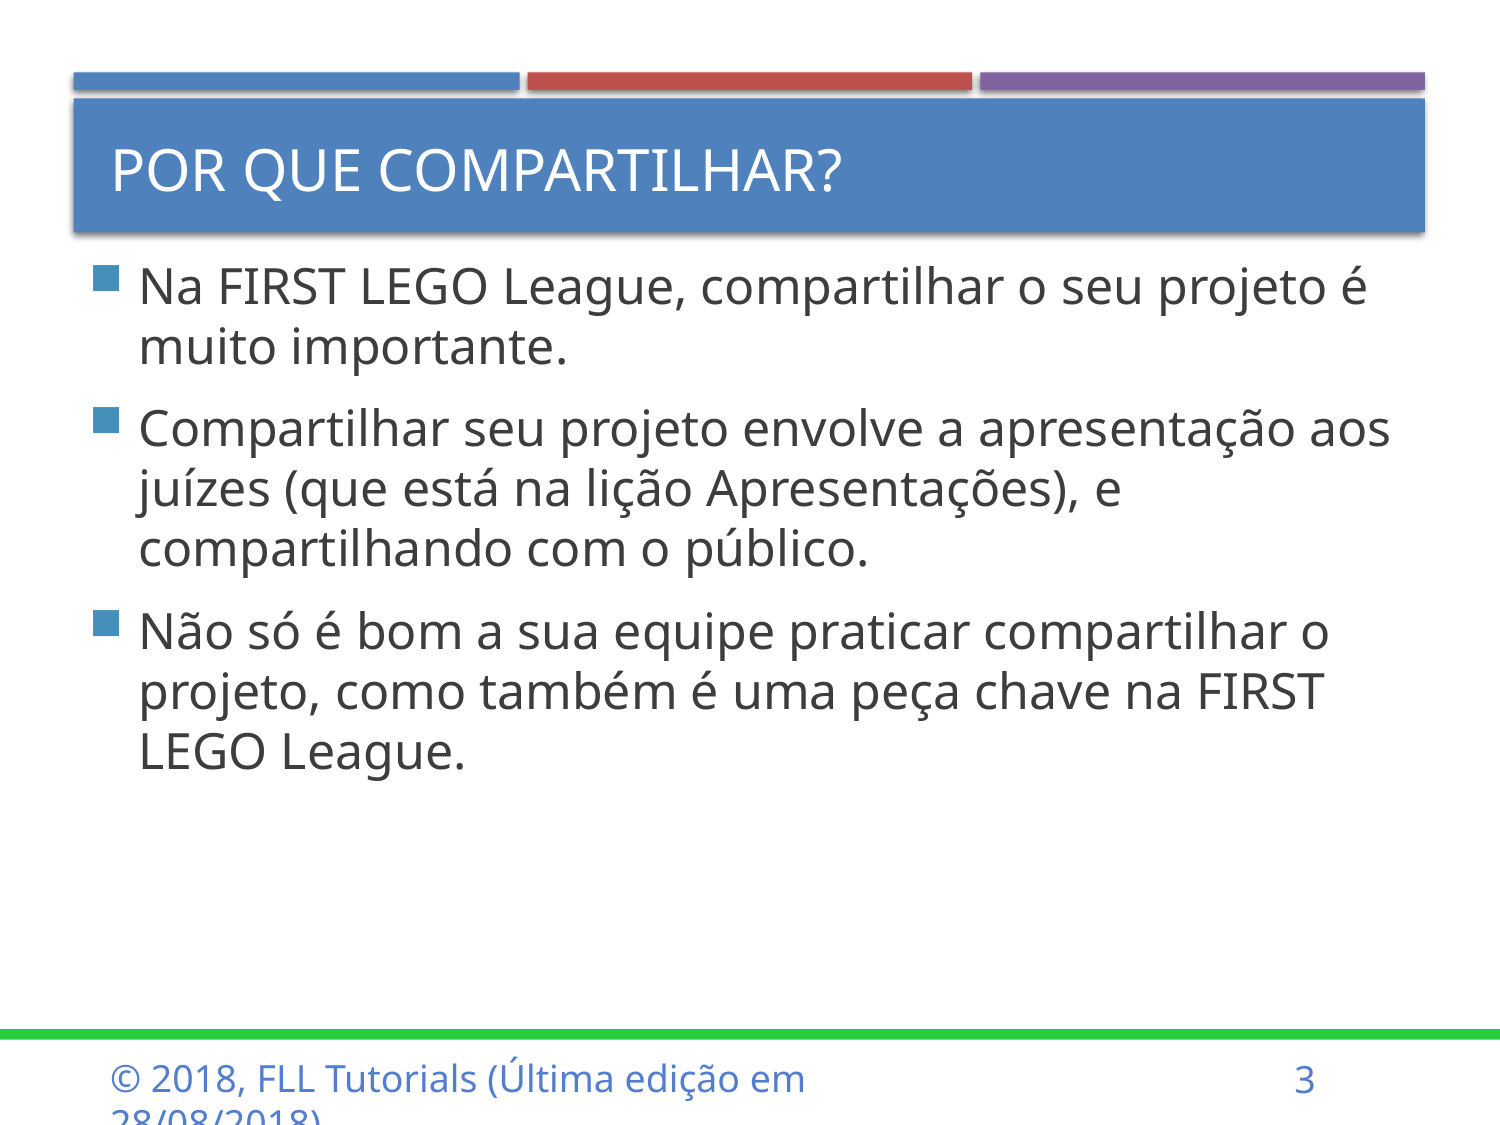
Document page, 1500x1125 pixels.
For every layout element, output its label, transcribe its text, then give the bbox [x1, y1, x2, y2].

text_box 3 [1279, 1048, 1406, 1109]
text_box Por que compartilhar? [95, 112, 1406, 211]
text_box Na FIRST LEGO League, compartilhar o seu projeto é muito importante. Compartilhar seu projeto envolve a apresentação aos juízes (que está na lição Apresentações), e compartilhando com o público. Não só é bom a sua equipe praticar compartilhar o projeto, como também é uma peça chave na FIRST LEGO League. [73, 246, 1425, 961]
text_box © 2018, FLL Tutorials (Última edição em 28/08/2018) [95, 1047, 1016, 1108]
